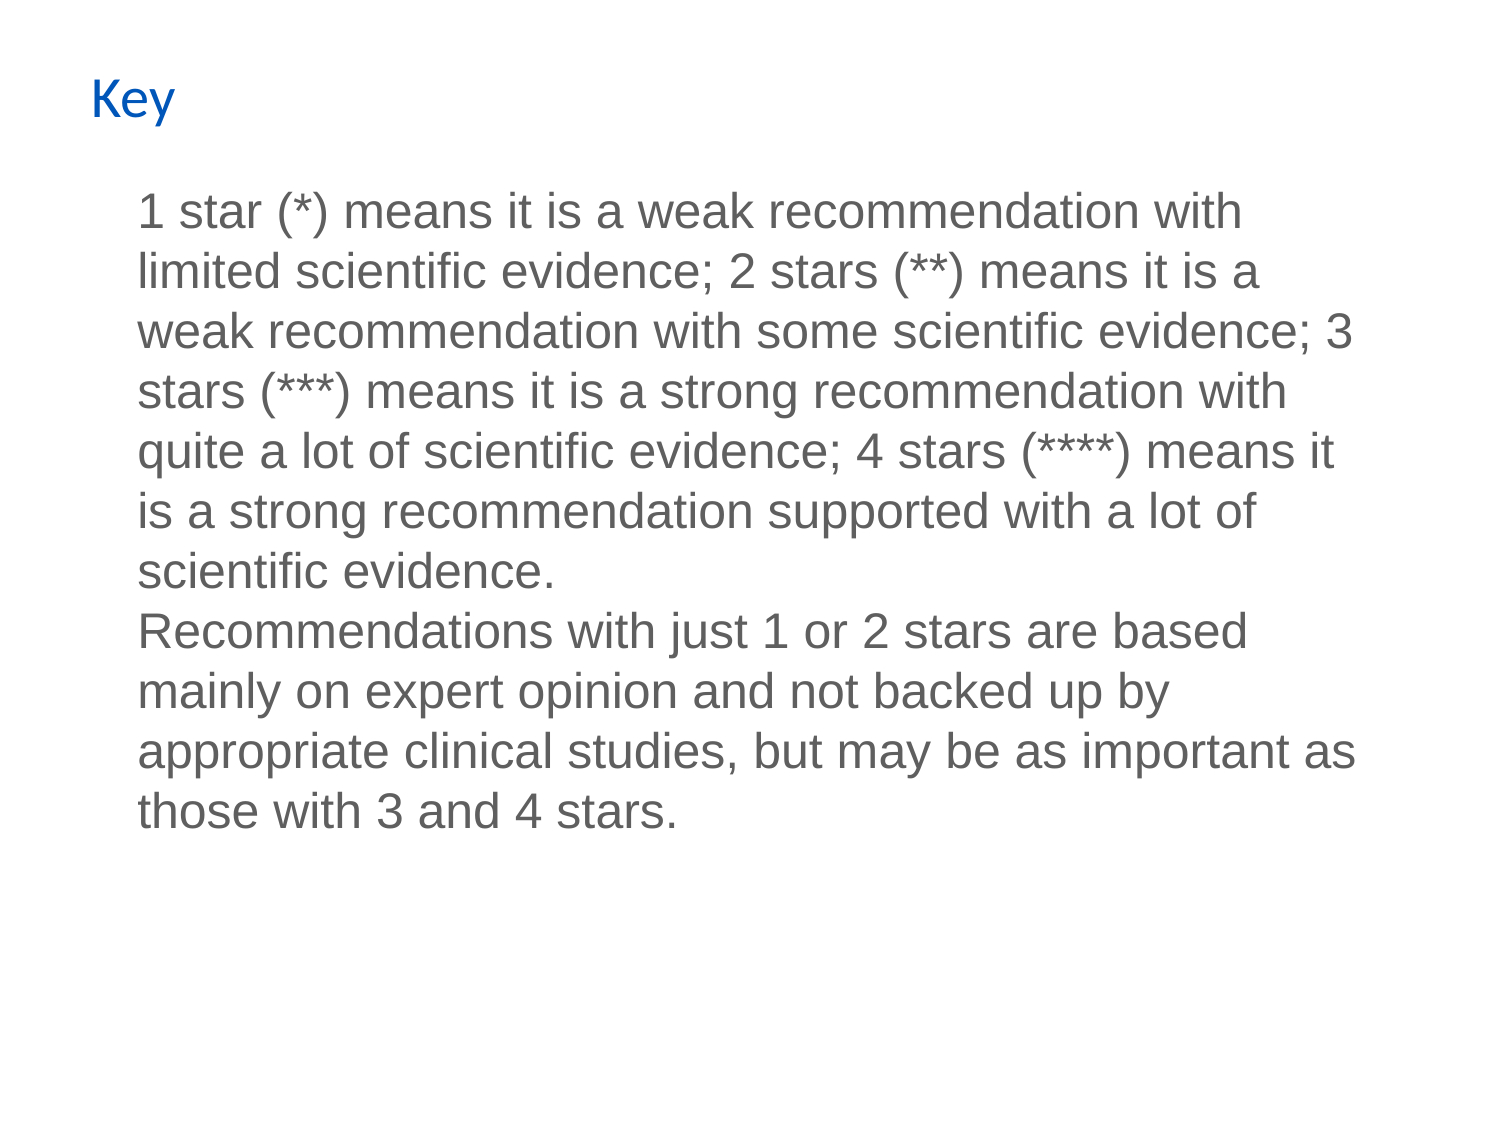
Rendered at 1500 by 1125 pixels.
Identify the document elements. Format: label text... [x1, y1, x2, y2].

text_box 1 star (*) means it is a weak recommendation with limited scientific evidence; 2 stars (**) means it is a weak recommendation with some scientific evidence; 3 stars (***) means it is a strong recommendation with quite a lot of scientific evidence; 4 stars (****) means it is a strong recommendation supported with a lot of scientific evidence. Recommendations with just 1 or 2 stars are based mainly on expert opinion and not backed up by appropriate clinical studies, but may be as important as those with 3 and 4 stars. [122, 171, 1398, 846]
title Key [76, 51, 1444, 156]
